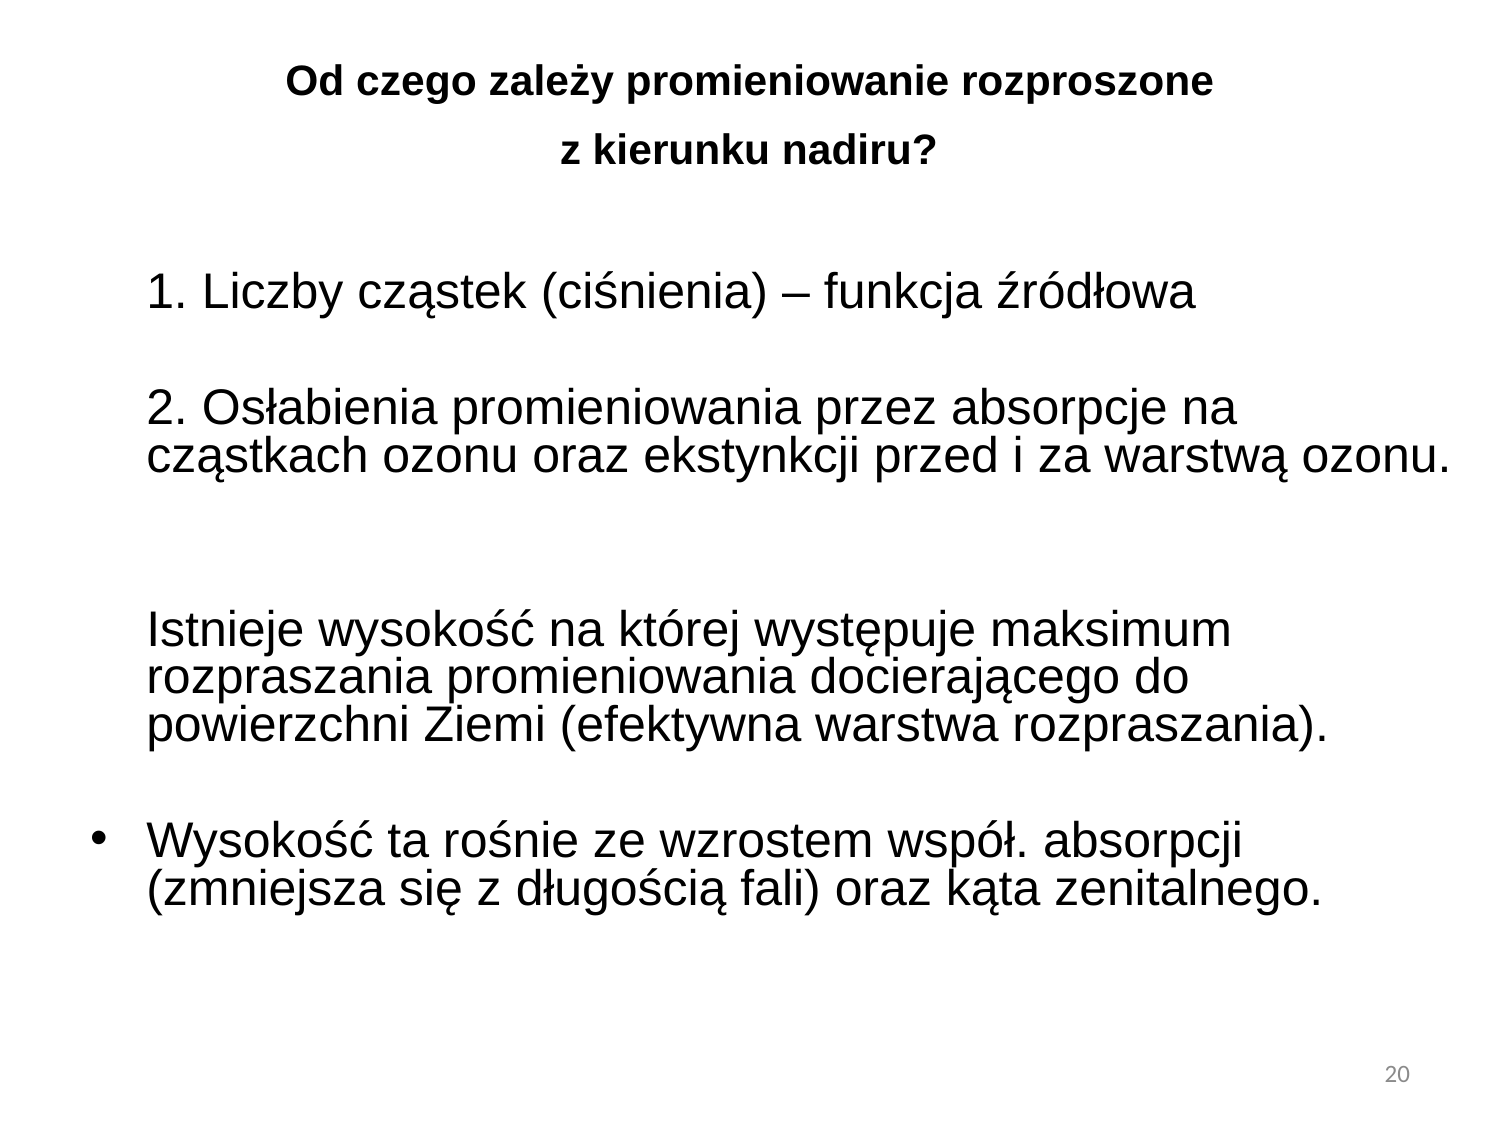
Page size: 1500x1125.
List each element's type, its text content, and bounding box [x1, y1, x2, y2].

list 1. Liczby cząstek (ciśnienia) – funkcja źródłowa 2. Osłabienia promieniowania przez absorpcje na cząstkach ozonu oraz ekstynkcji przed i za warstwą ozonu. Istnieje wysokość na której występuje maksimum rozpraszania promieniowania docierającego do powierzchni Ziemi (efektywna warstwa rozpraszania). Wysokość ta rośnie ze wzrostem współ. absorpcji (zmniejsza się z długością fali) oraz kąta zenitalnego. [75, 262, 1471, 941]
slide_number 20 [1074, 1042, 1425, 1103]
title Od czego zależy promieniowanie rozproszone z kierunku nadiru? [41, 45, 1471, 185]
